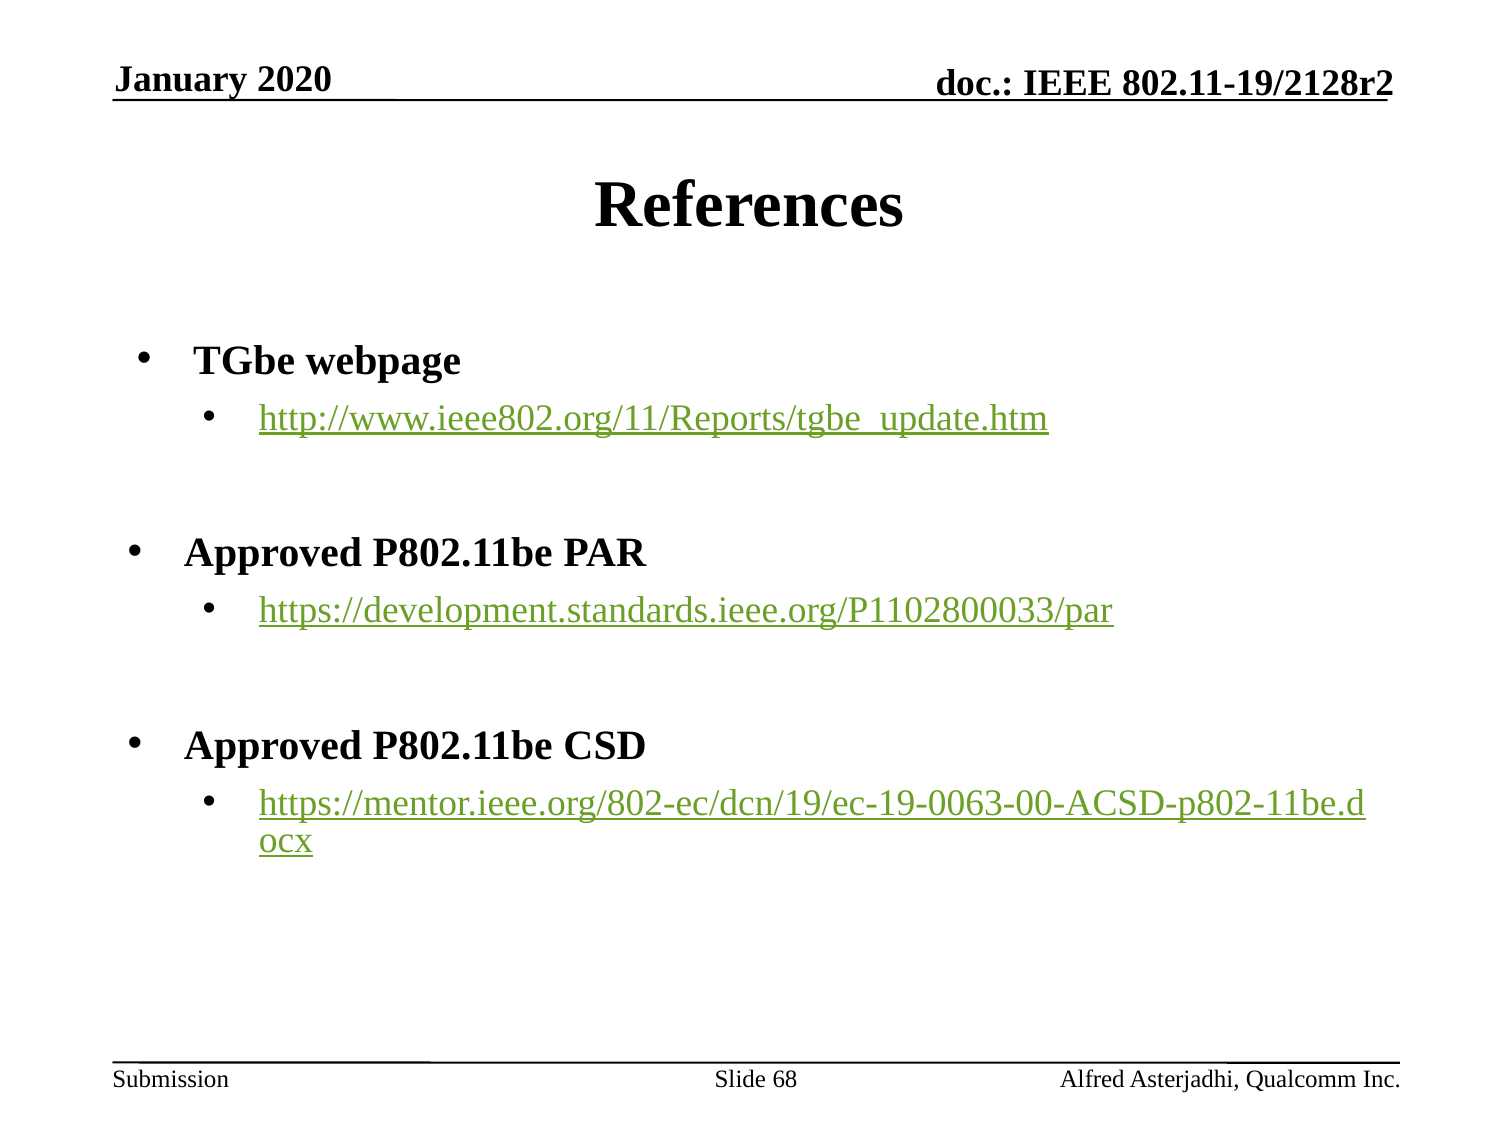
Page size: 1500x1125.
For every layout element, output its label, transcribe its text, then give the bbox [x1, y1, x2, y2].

title References [112, 112, 1388, 288]
list TGbe webpage http://www.ieee802.org/11/Reports/tgbe_update.htm Approved P802.11be PAR https://development.standards.ieee.org/P1102800033/par Approved P802.11be CSD https://mentor.ieee.org/802-ec/dcn/19/ec-19-0063-00-ACSD-p802-11be.docx [112, 324, 1388, 1000]
footer Alfred Asterjadhi, Qualcomm Inc. [878, 1061, 1402, 1093]
slide_number Slide 68 [712, 1061, 800, 1123]
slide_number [114, 54, 493, 100]
